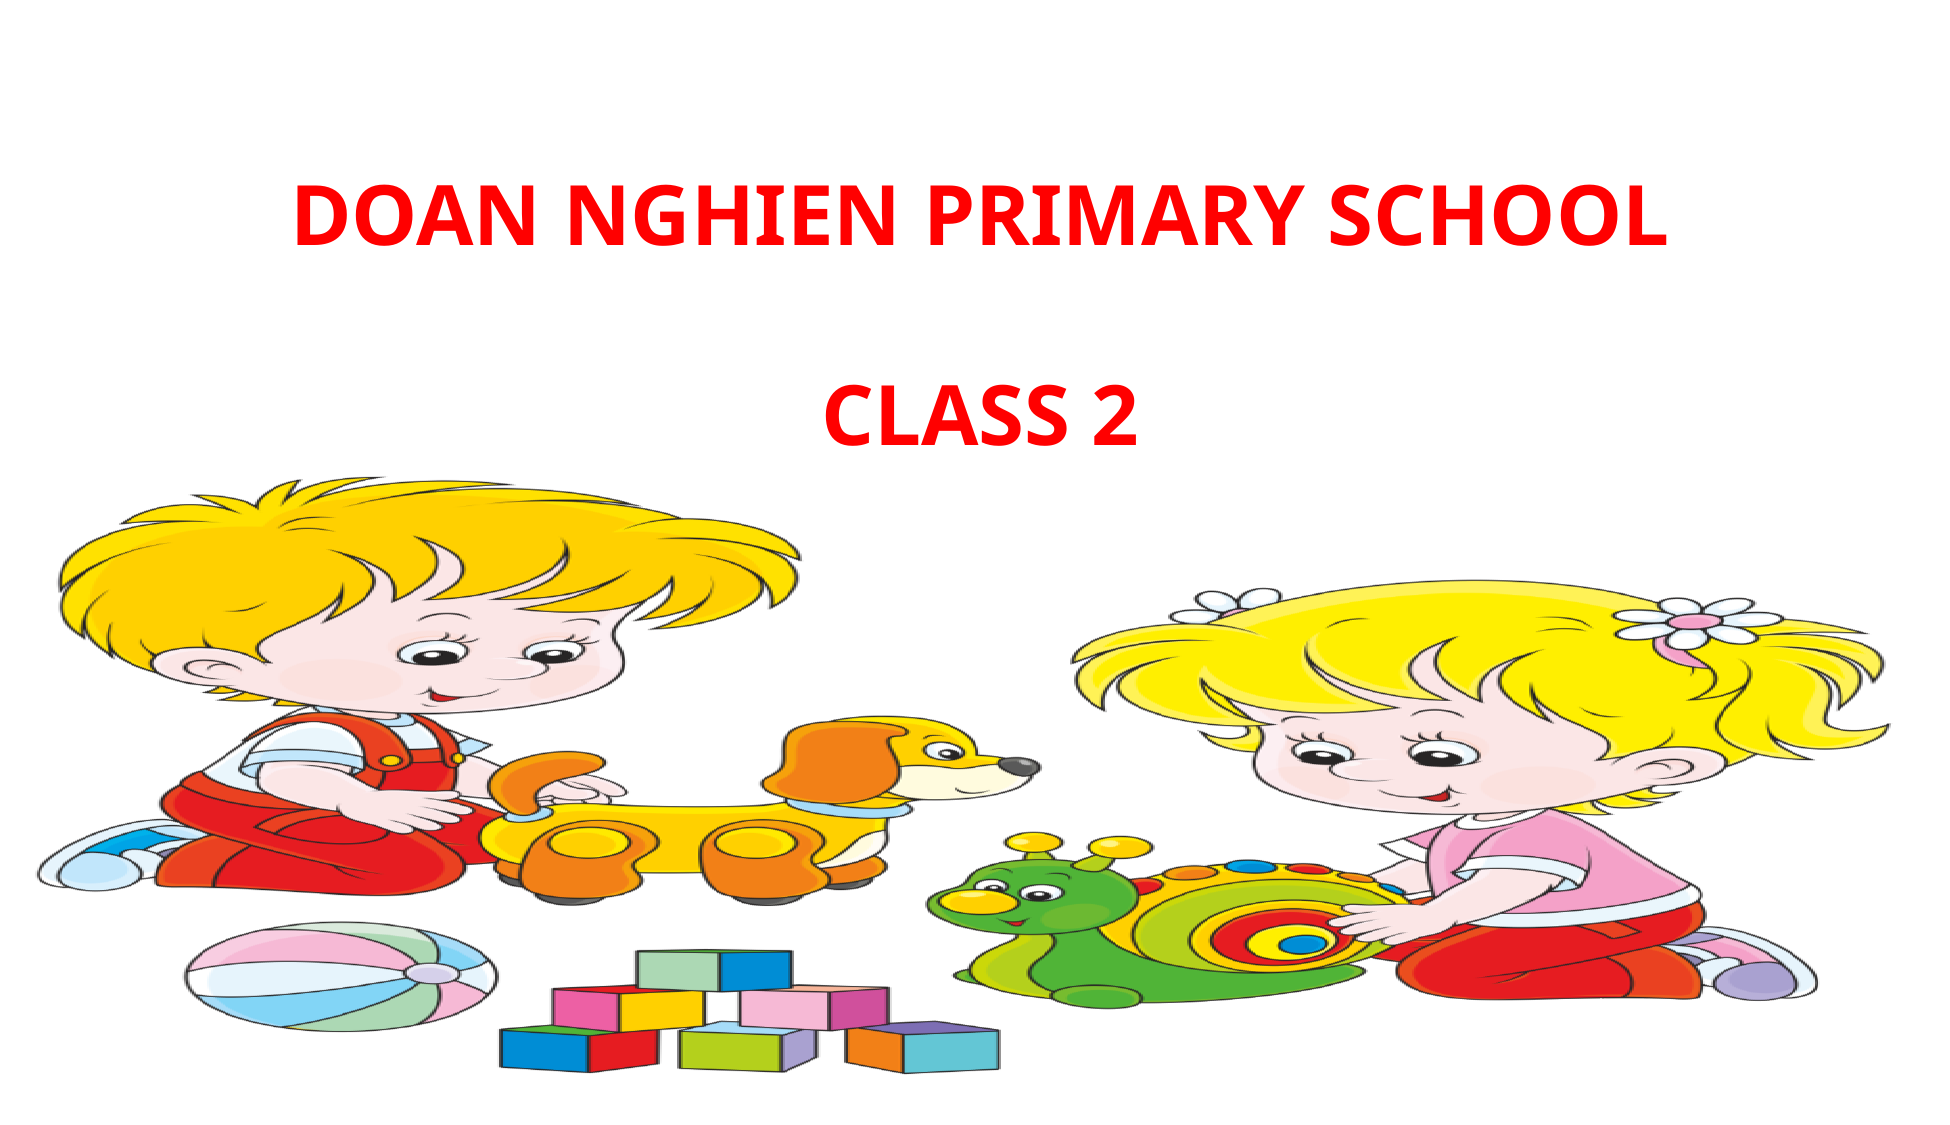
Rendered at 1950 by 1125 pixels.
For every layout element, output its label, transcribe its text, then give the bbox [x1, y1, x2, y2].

text_box DOAN NGHIEN PRIMARY SCHOOL CLASS 2 [275, 54, 1685, 470]
picture [15, 473, 1934, 1075]
